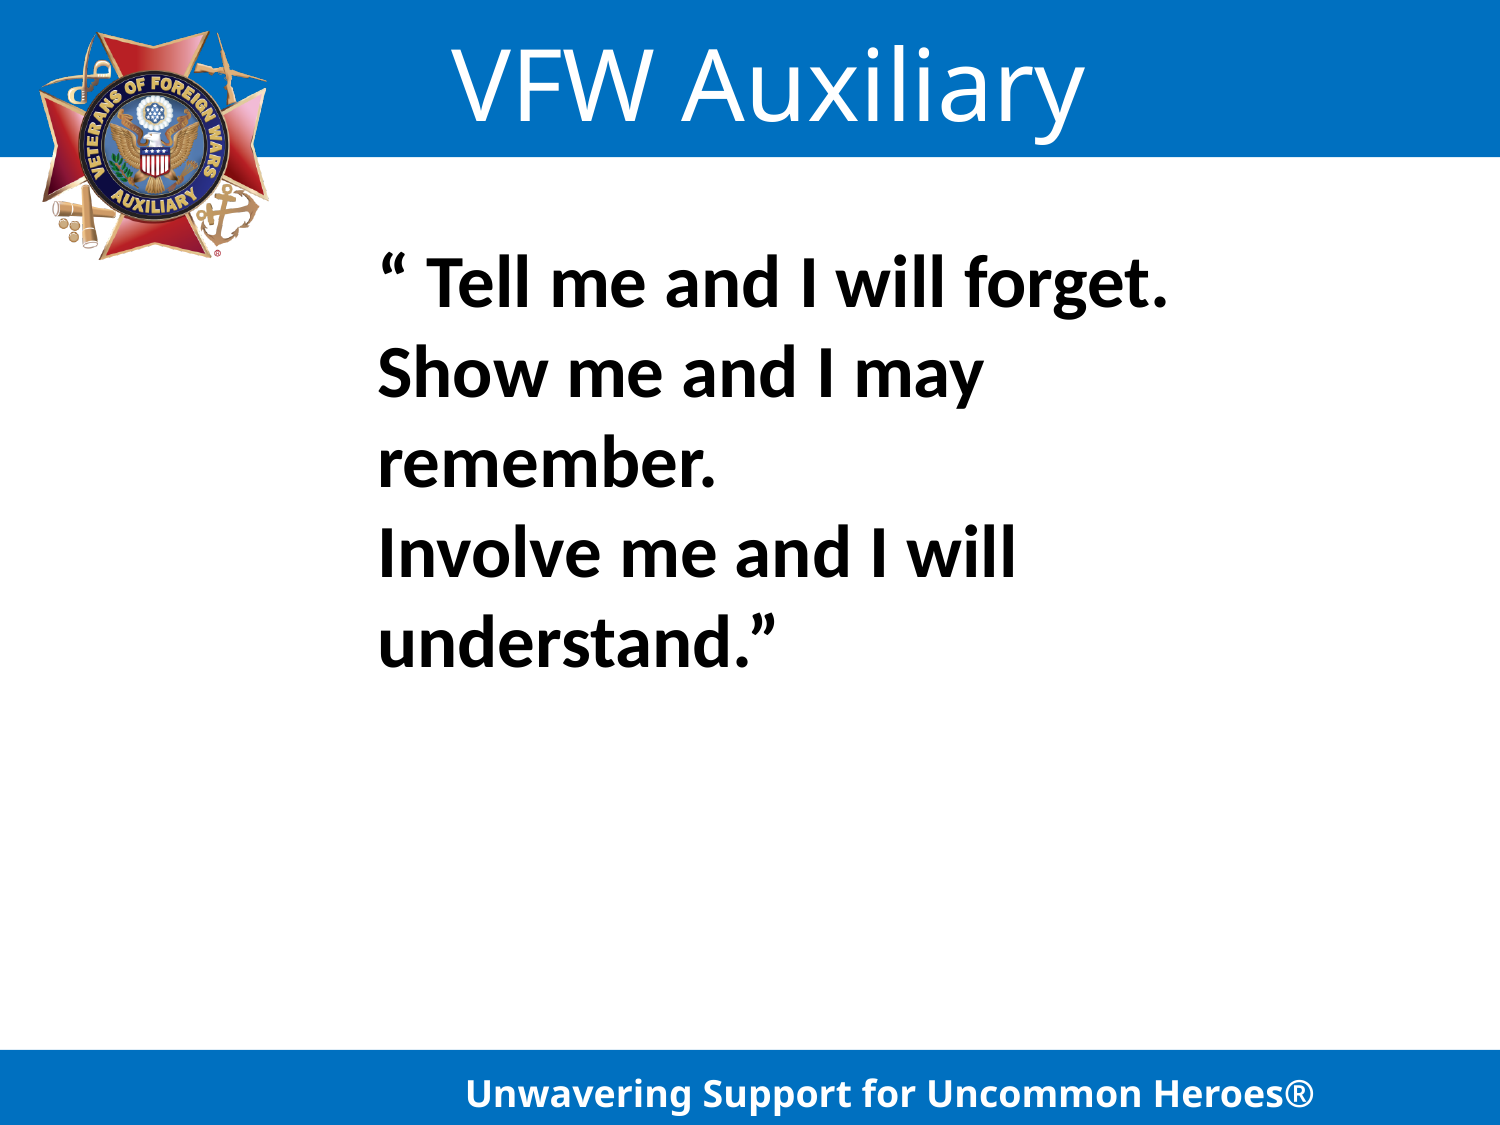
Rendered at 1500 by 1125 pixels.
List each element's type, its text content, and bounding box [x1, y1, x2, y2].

text_box “ Tell me and I will forget. Show me and I may remember. Involve me and I will understand.” [362, 224, 1213, 690]
picture [31, 14, 279, 275]
